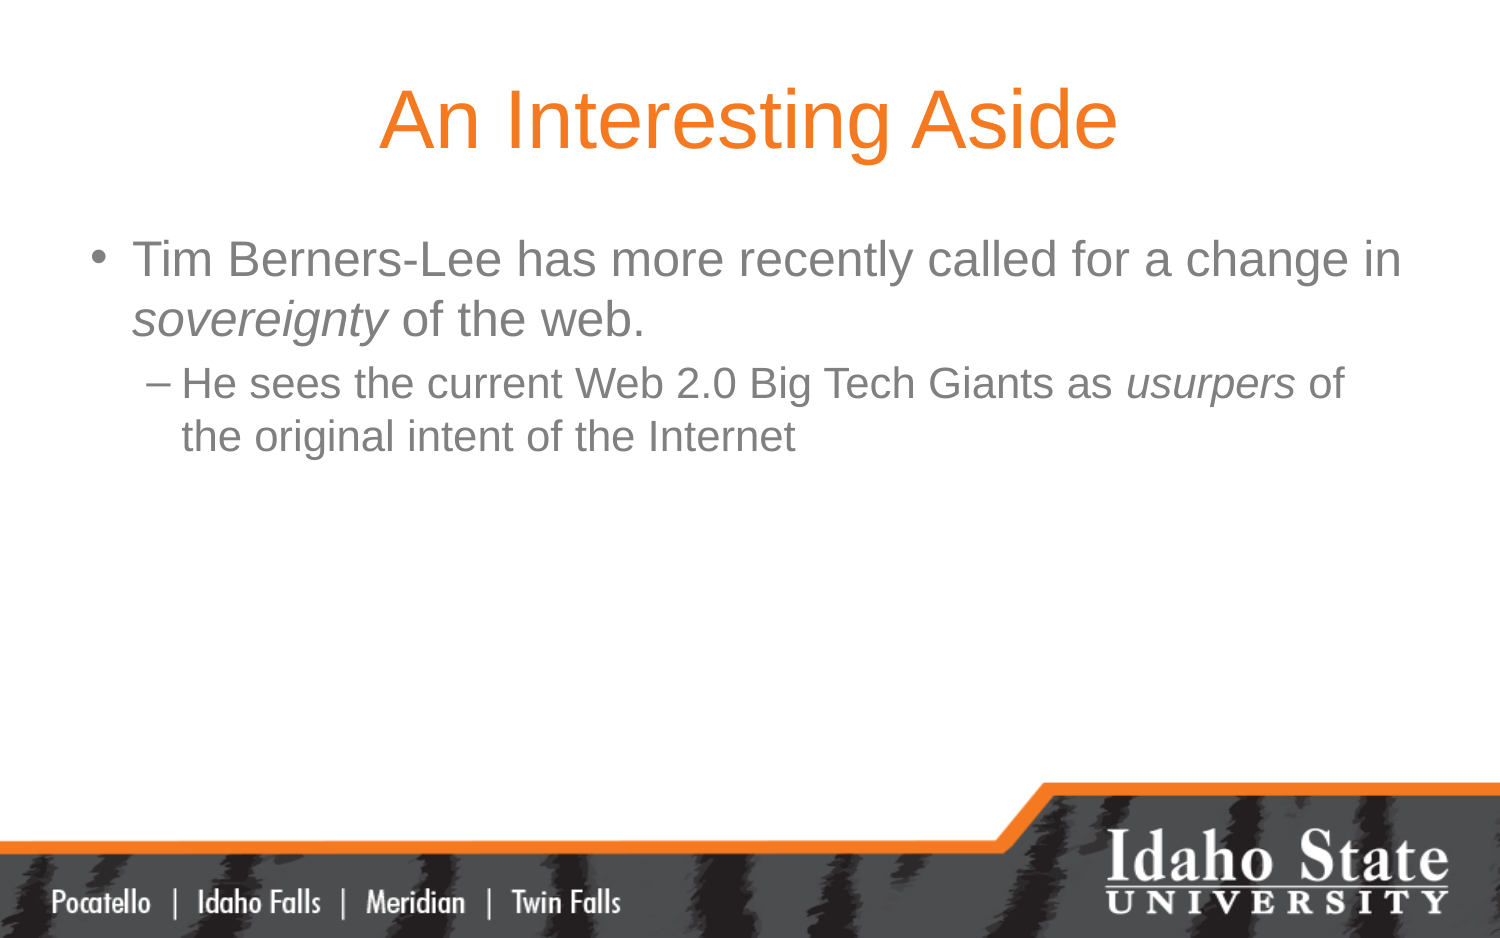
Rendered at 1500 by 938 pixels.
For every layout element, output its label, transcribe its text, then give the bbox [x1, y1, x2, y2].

picture [0, 0, 1500, 938]
title An Interesting Aside [74, 37, 1426, 195]
list Tim Berners-Lee has more recently called for a change in sovereignty of the web. He sees the current Web 2.0 Big Tech Giants as usurpers of the original intent of the Internet [74, 218, 1426, 838]
